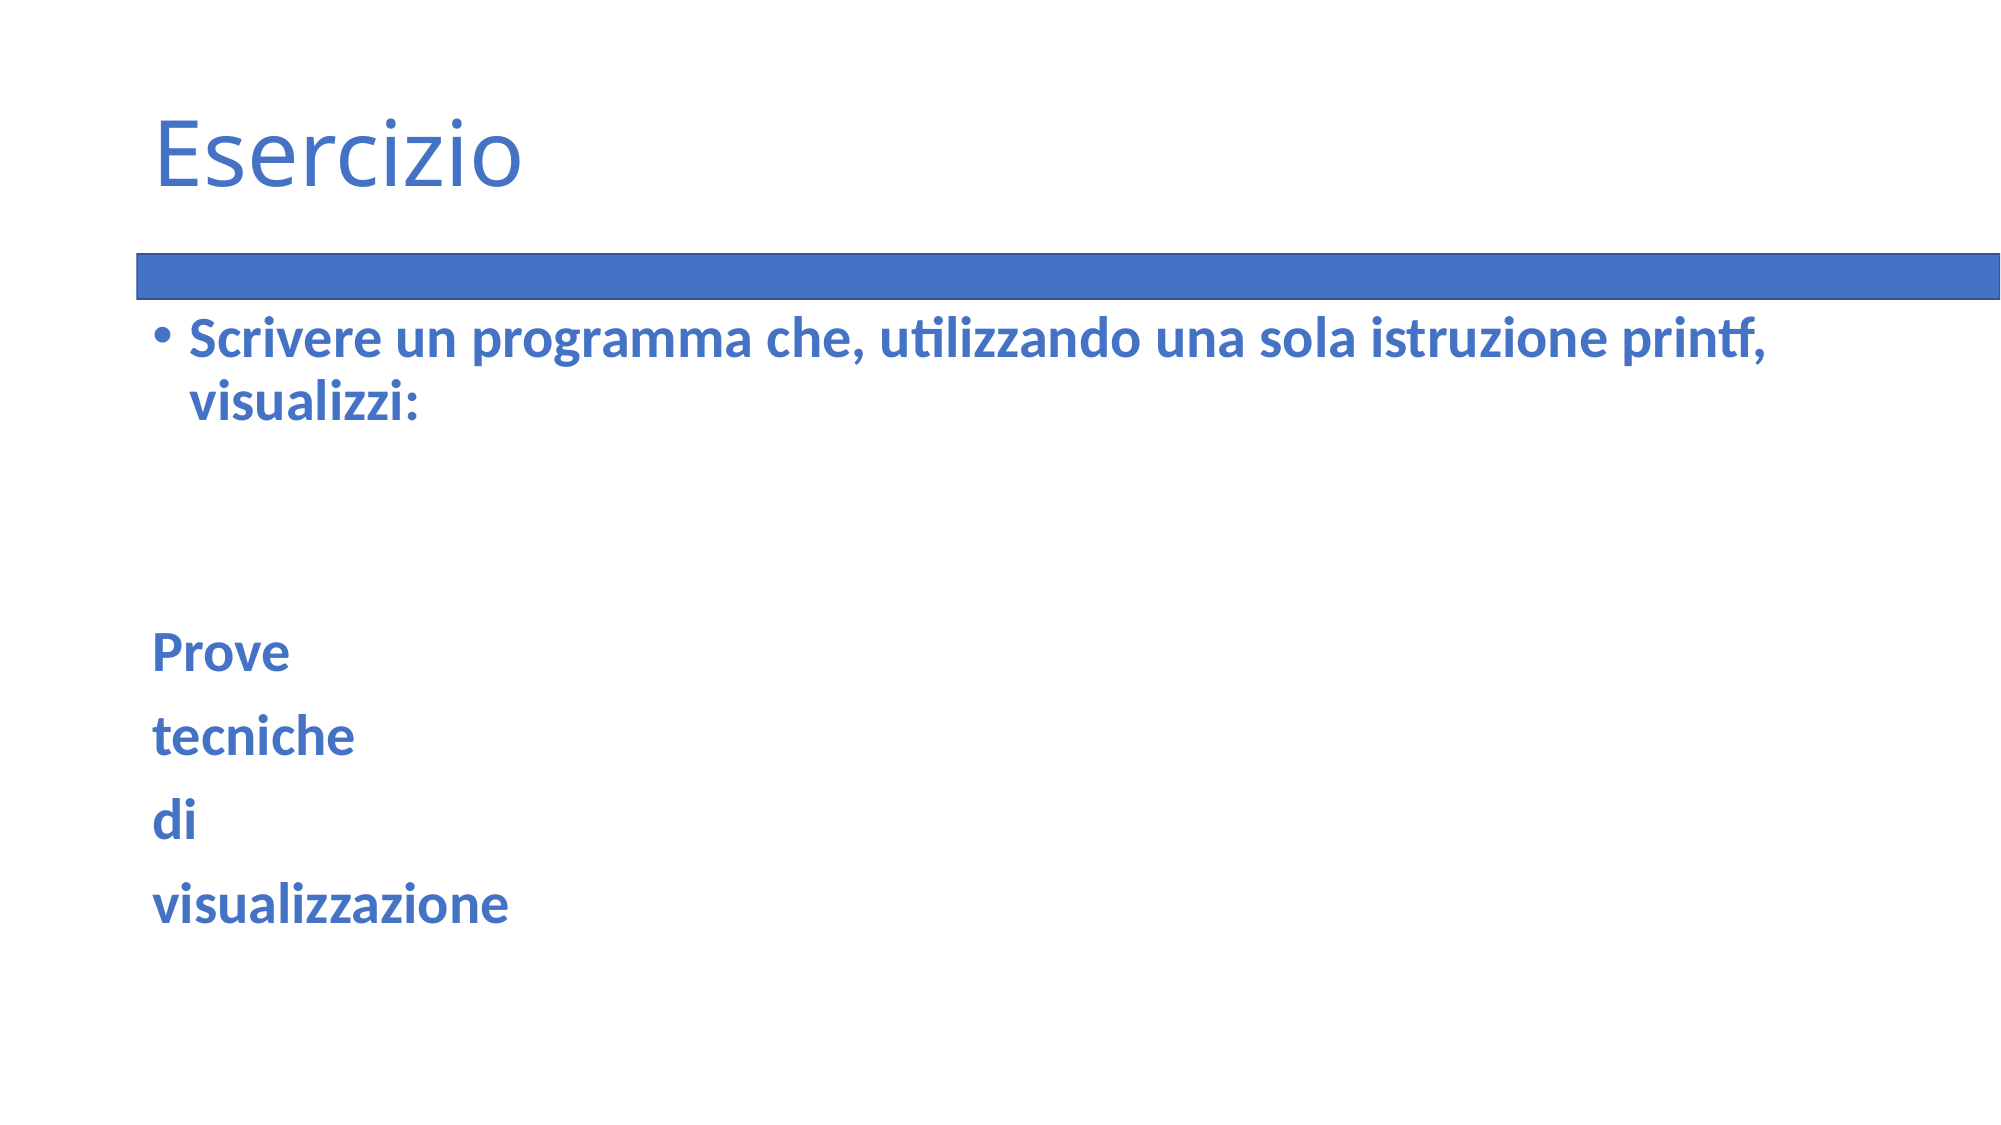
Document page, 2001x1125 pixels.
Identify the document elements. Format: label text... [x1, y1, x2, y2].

title Esercizio [137, 59, 1863, 255]
list Scrivere un programma che, utilizzando una sola istruzione printf, visualizzi: Prove tecniche di visualizzazione [137, 299, 1863, 1014]
